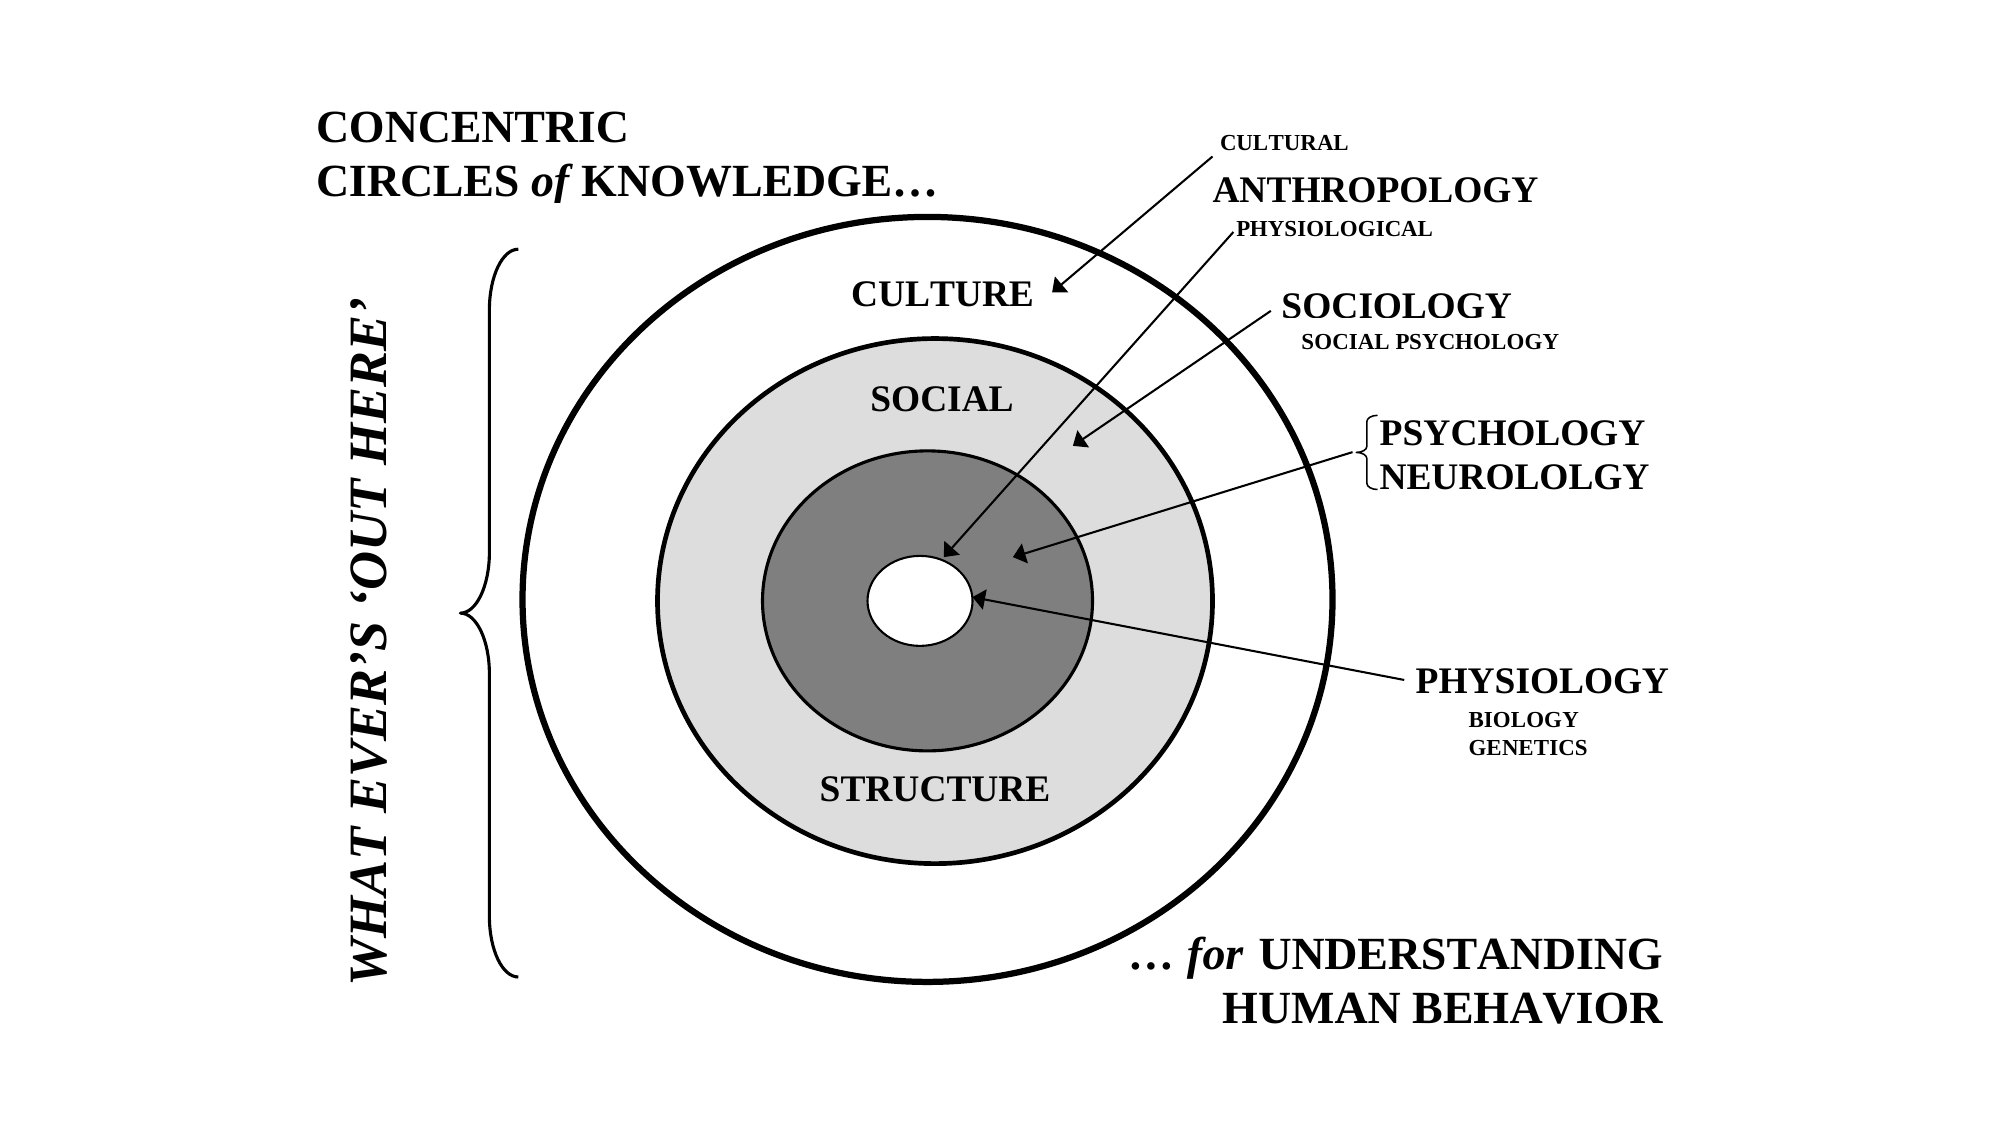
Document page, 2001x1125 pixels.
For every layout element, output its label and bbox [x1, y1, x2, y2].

text_box [299, 90, 1701, 1035]
